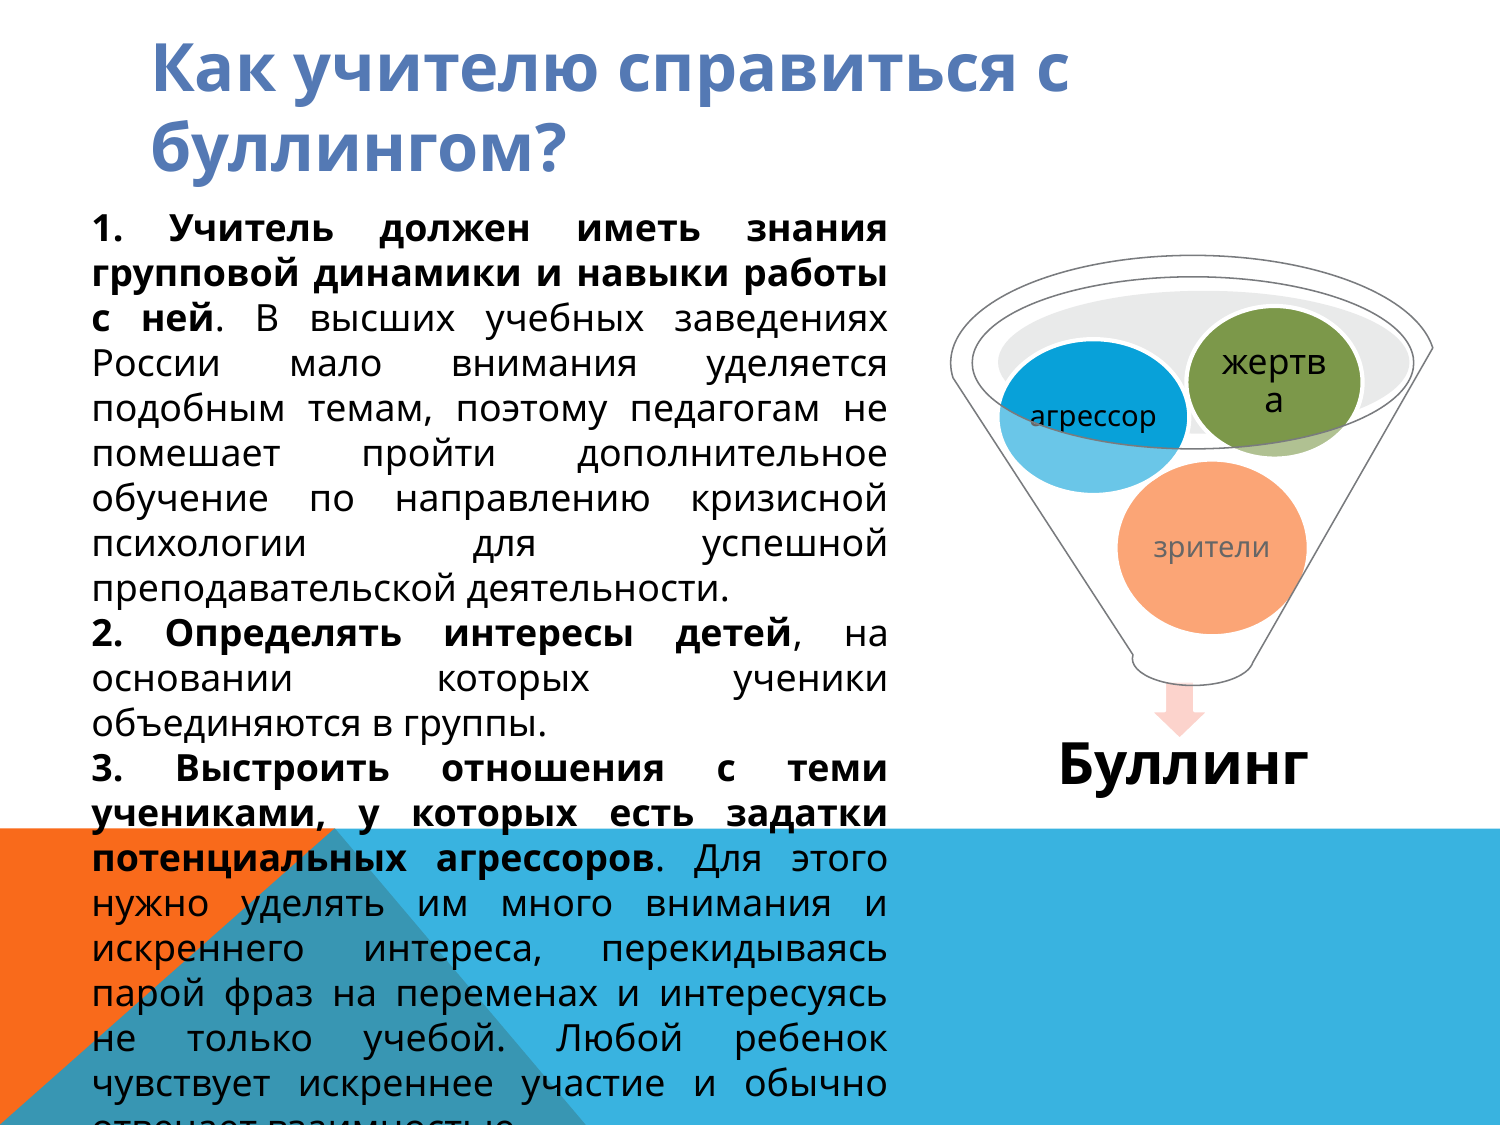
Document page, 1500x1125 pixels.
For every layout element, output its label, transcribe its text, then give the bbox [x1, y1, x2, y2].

title Как учителю справиться с буллингом? [135, 60, 1369, 150]
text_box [861, 207, 1500, 823]
text_box 1. Учитель должен иметь знания групповой динамики и навыки работы с ней. В высших учебных заведениях России мало внимания уделяется подобным темам, поэтому педагогам не помешает пройти дополнительное обучение по направлению кризисной психологии для успешной преподавательской деятельности. 2. Определять интересы детей, на основании которых ученики объединяются в группы. 3. Выстроить отношения с теми учениками, у которых есть задатки потенциальных агрессоров. Для этого нужно уделять им много внимания и искреннего интереса, перекидываясь парой фраз на переменах и интересуясь не только учебой. Любой ребенок чувствует искреннее участие и обычно отвечает взаимностью. [76, 196, 904, 1125]
